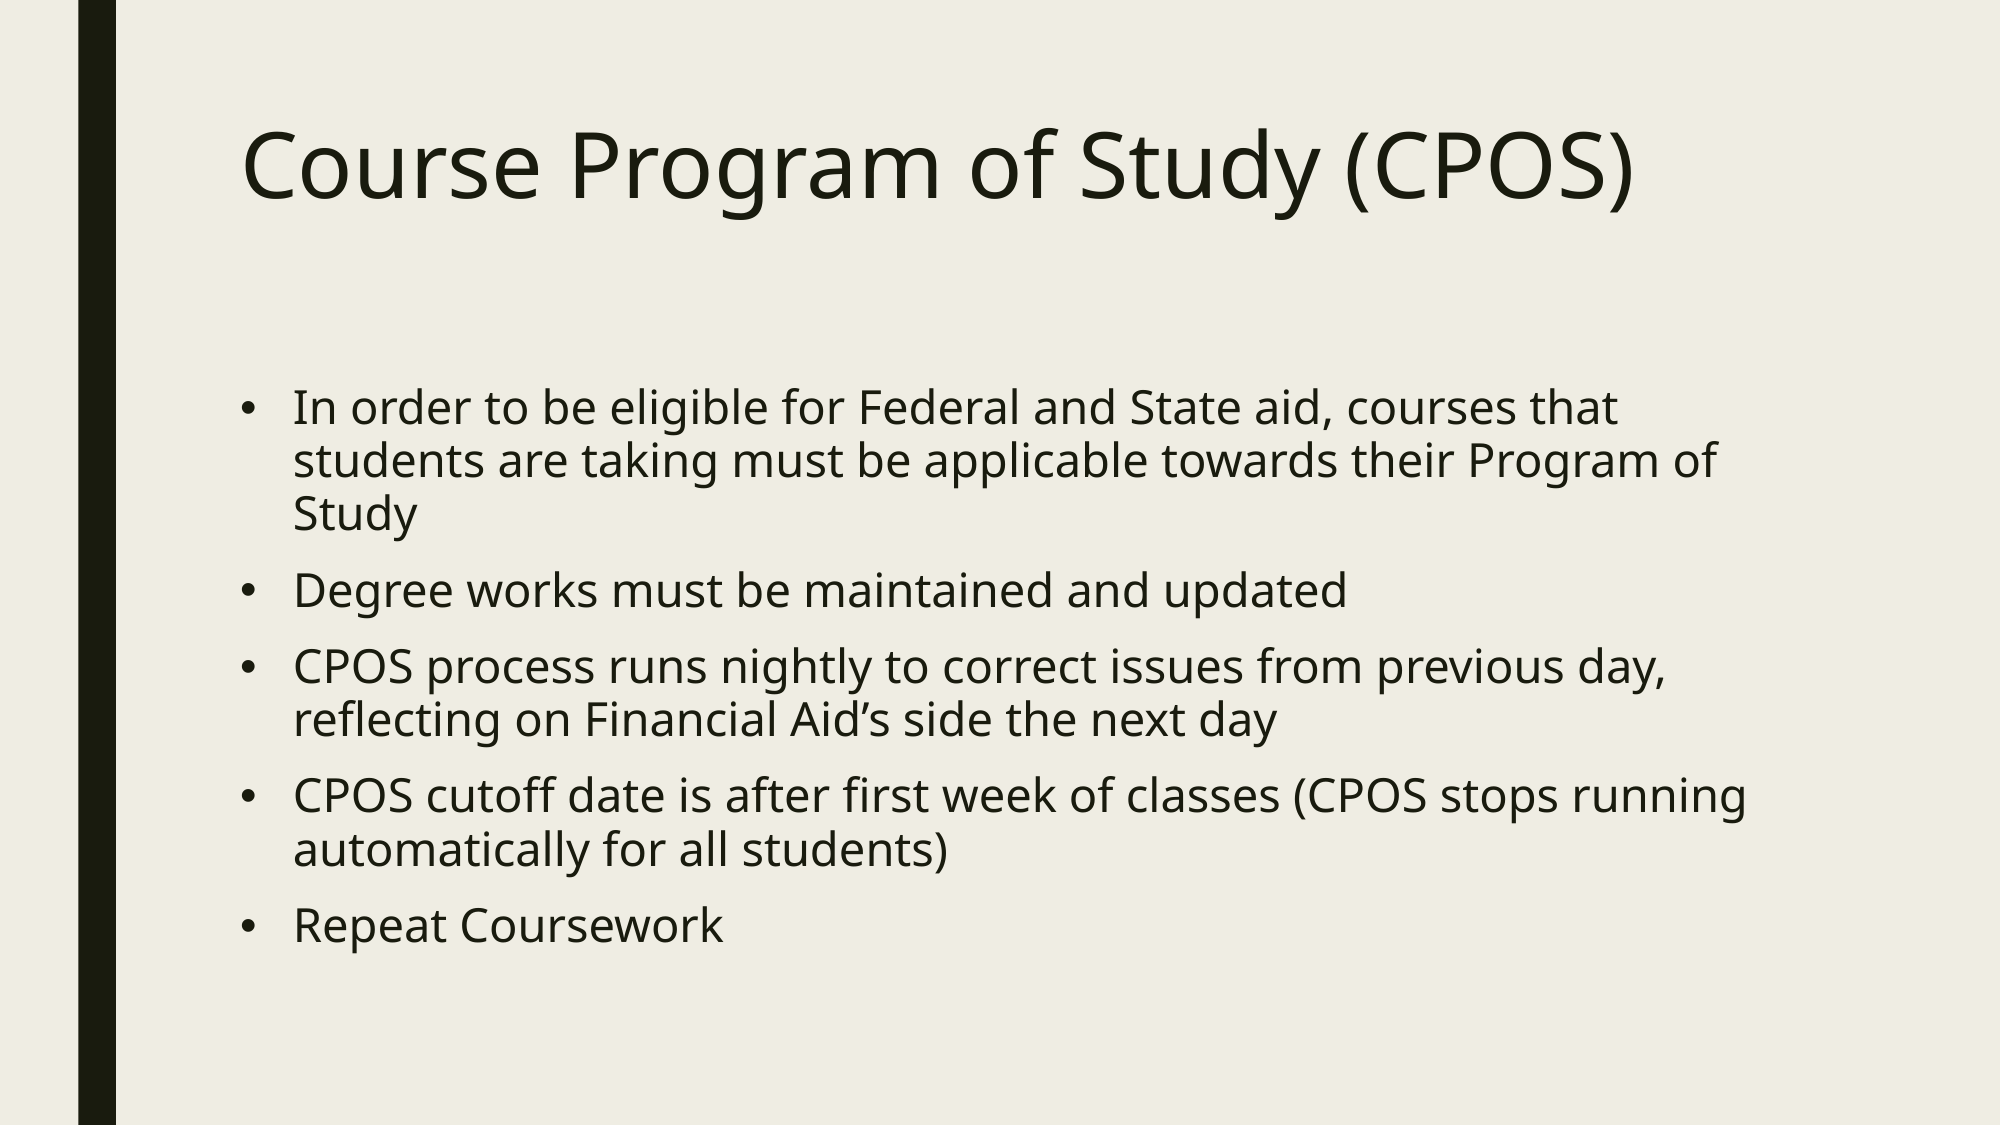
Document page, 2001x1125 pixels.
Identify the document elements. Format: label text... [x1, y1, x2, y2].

list In order to be eligible for Federal and State aid, courses that students are taking must be applicable towards their Program of Study Degree works must be maintained and updated CPOS process runs nightly to correct issues from previous day, reflecting on Financial Aid’s side the next day CPOS cutoff date is after first week of classes (CPOS stops running automatically for all students) Repeat Coursework [225, 375, 1800, 963]
title Course Program of Study (CPOS) [225, 112, 1800, 357]
